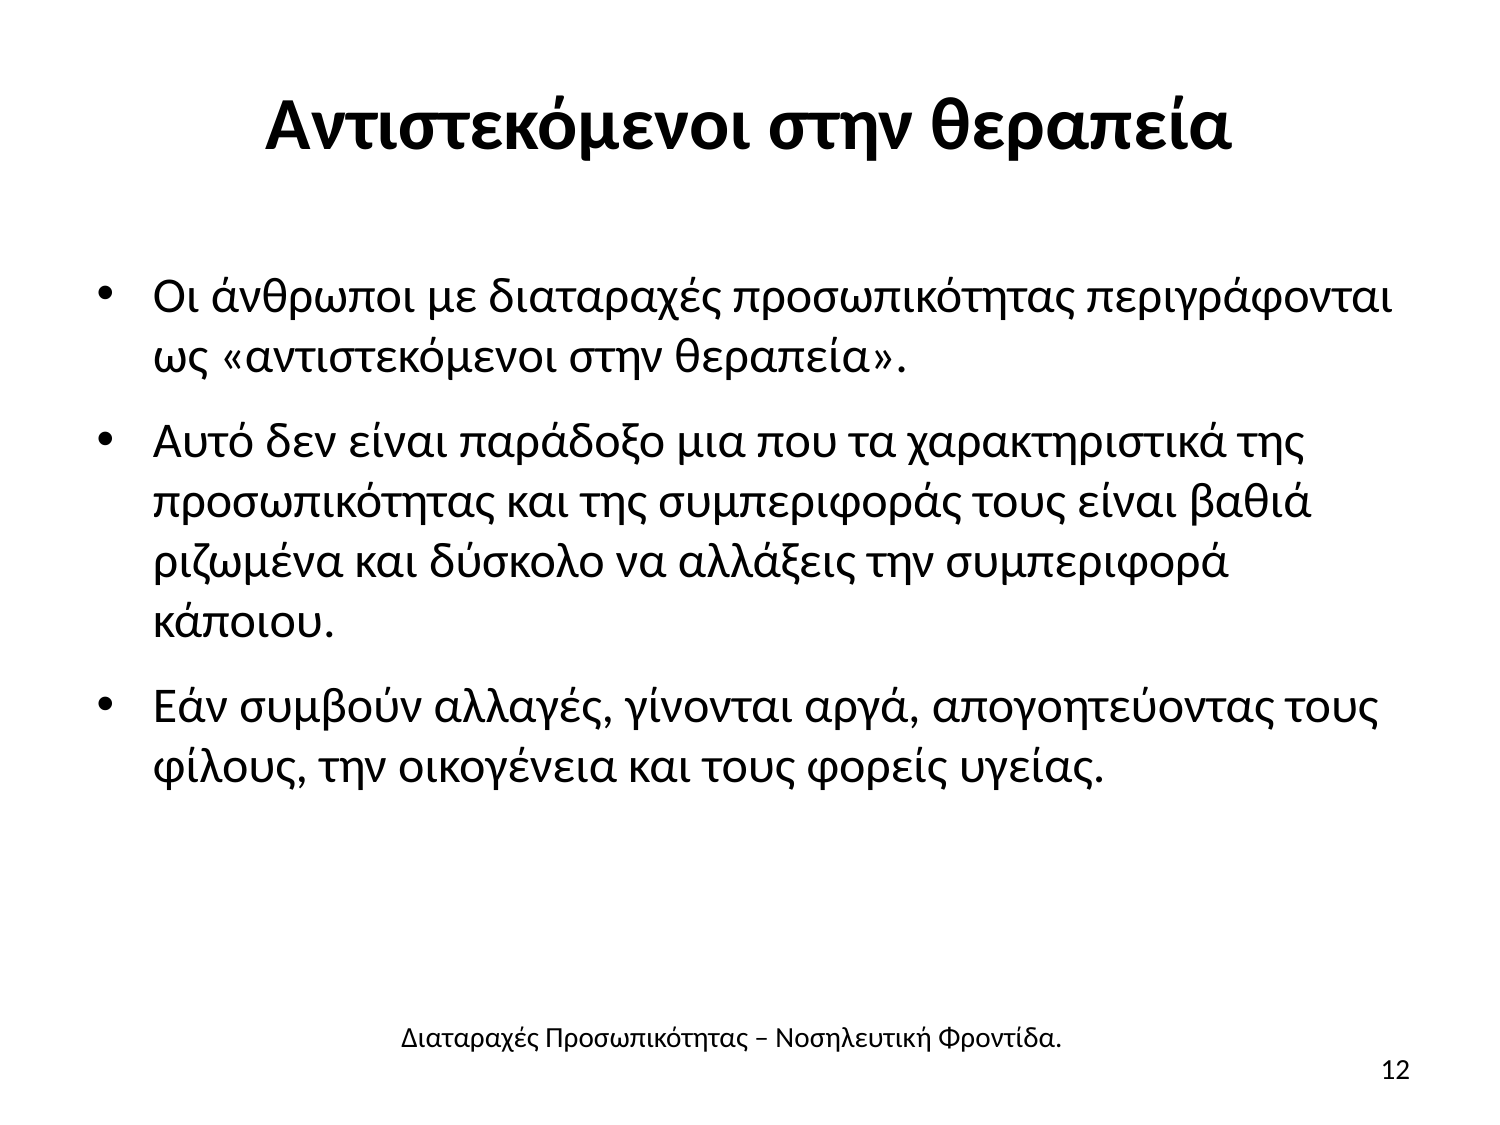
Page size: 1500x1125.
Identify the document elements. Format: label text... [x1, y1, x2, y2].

title Αντιστεκόμενοι στην θεραπεία [75, 42, 1425, 198]
list Οι άνθρωποι με διαταραχές προσωπικότητας περιγράφονται ως «αντιστεκόμενοι στην θεραπεία». Αυτό δεν είναι παράδοξο μια που τα χαρακτηριστικά της προσωπικότητας και της συμπεριφοράς τους είναι βαθιά ριζωμένα και δύσκολο να αλλάξεις την συμπεριφορά κάποιου. Εάν συμβούν αλλαγές, γίνονται αργά, απογοητεύοντας τους φίλους, την οικογένεια και τους φορείς υγείας. [81, 255, 1419, 641]
text_box 12 [1074, 1042, 1425, 1103]
text_box Διαταραχές Προσωπικότητας – Νοσηλευτική Φροντίδα. [53, 1011, 1412, 1094]
